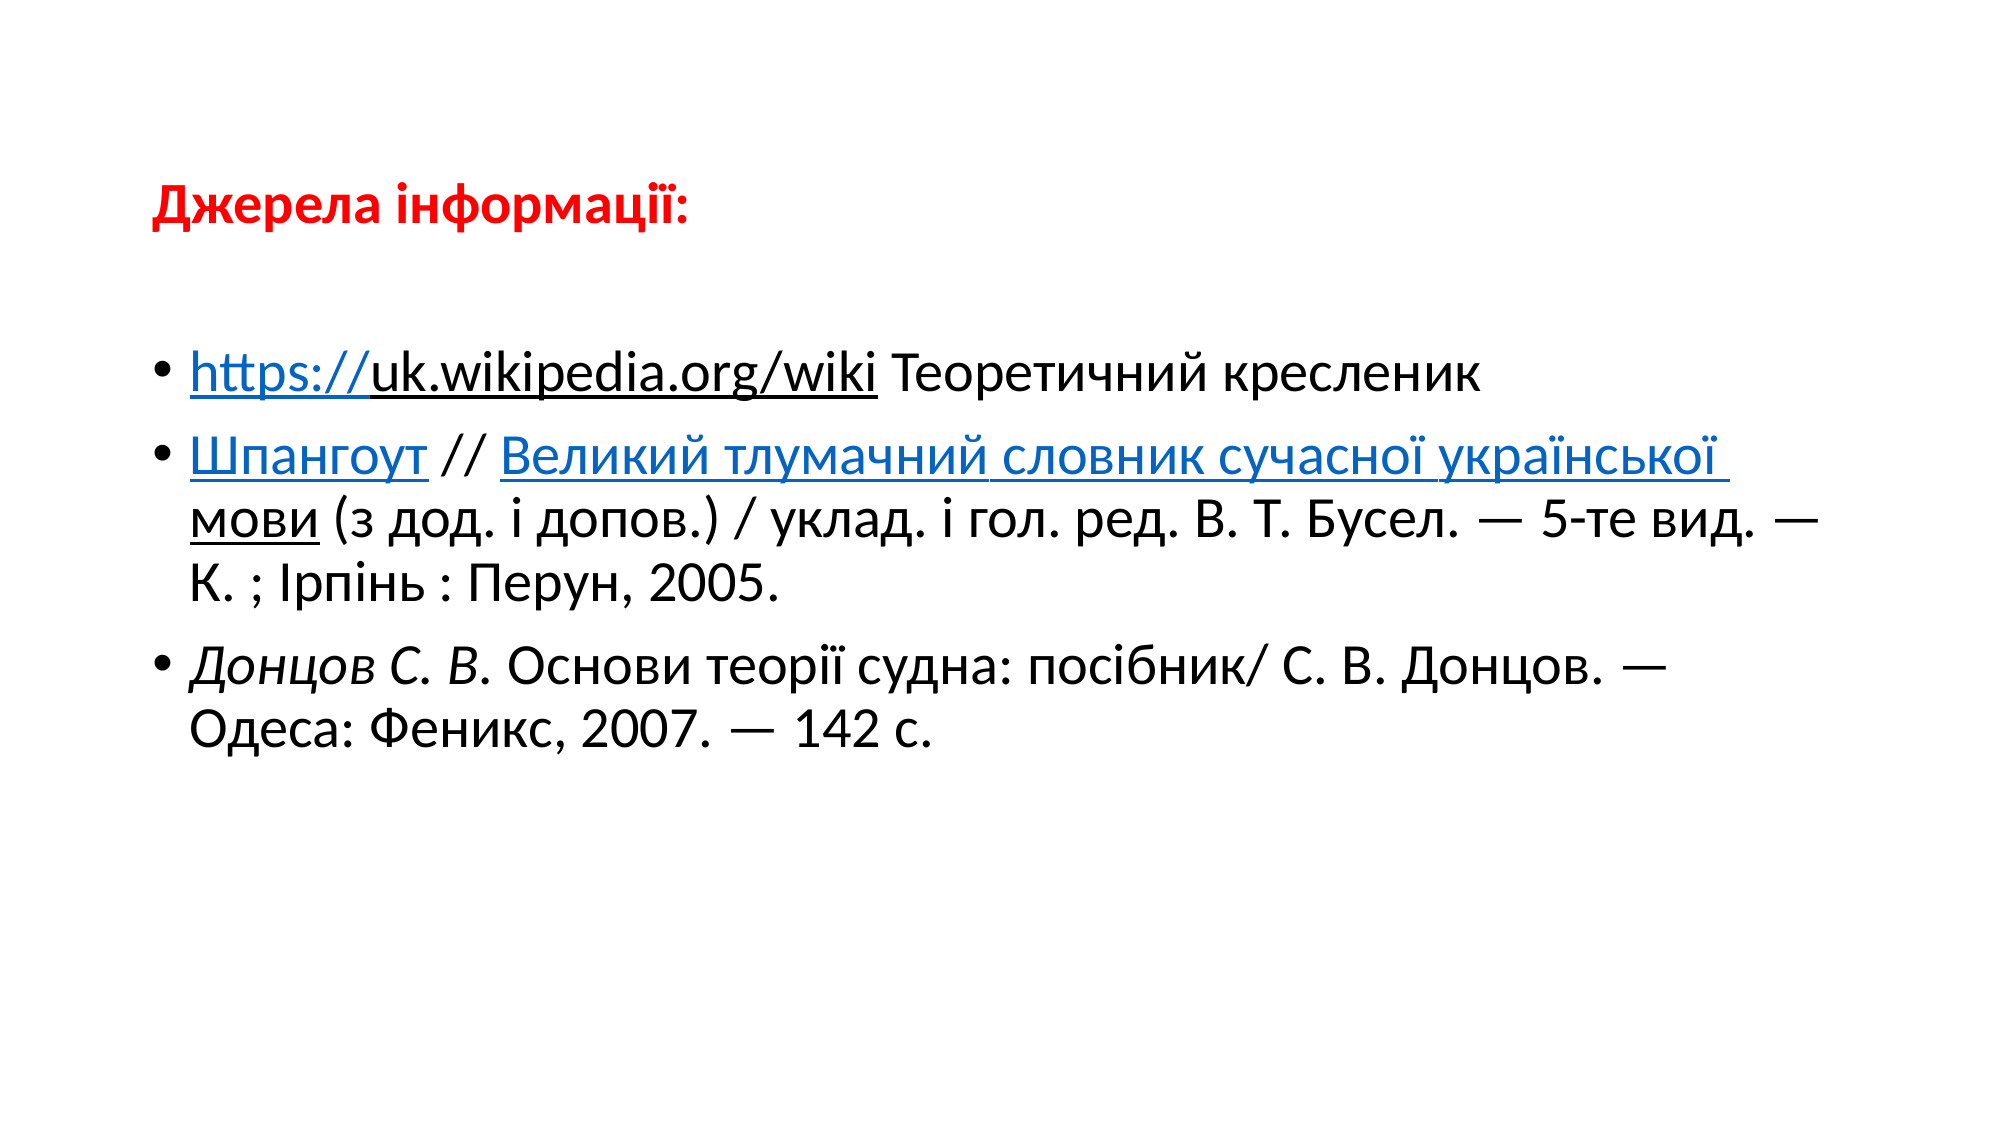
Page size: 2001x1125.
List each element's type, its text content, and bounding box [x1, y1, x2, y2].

list Джерела інформації: https://uk.wikipedia.org/wiki Теоретичний кресленик Шпангоут // Великий тлумачний словник сучасної української мови (з дод. і допов.) / уклад. і гол. ред. В. Т. Бусел. — 5-те вид. — К. ; Ірпінь : Перун, 2005. Донцов C. B. Основи теорії судна: посібник/ С. В. Донцов. — Одеса: Феникс, 2007. — 142 с. [137, 75, 1863, 1014]
